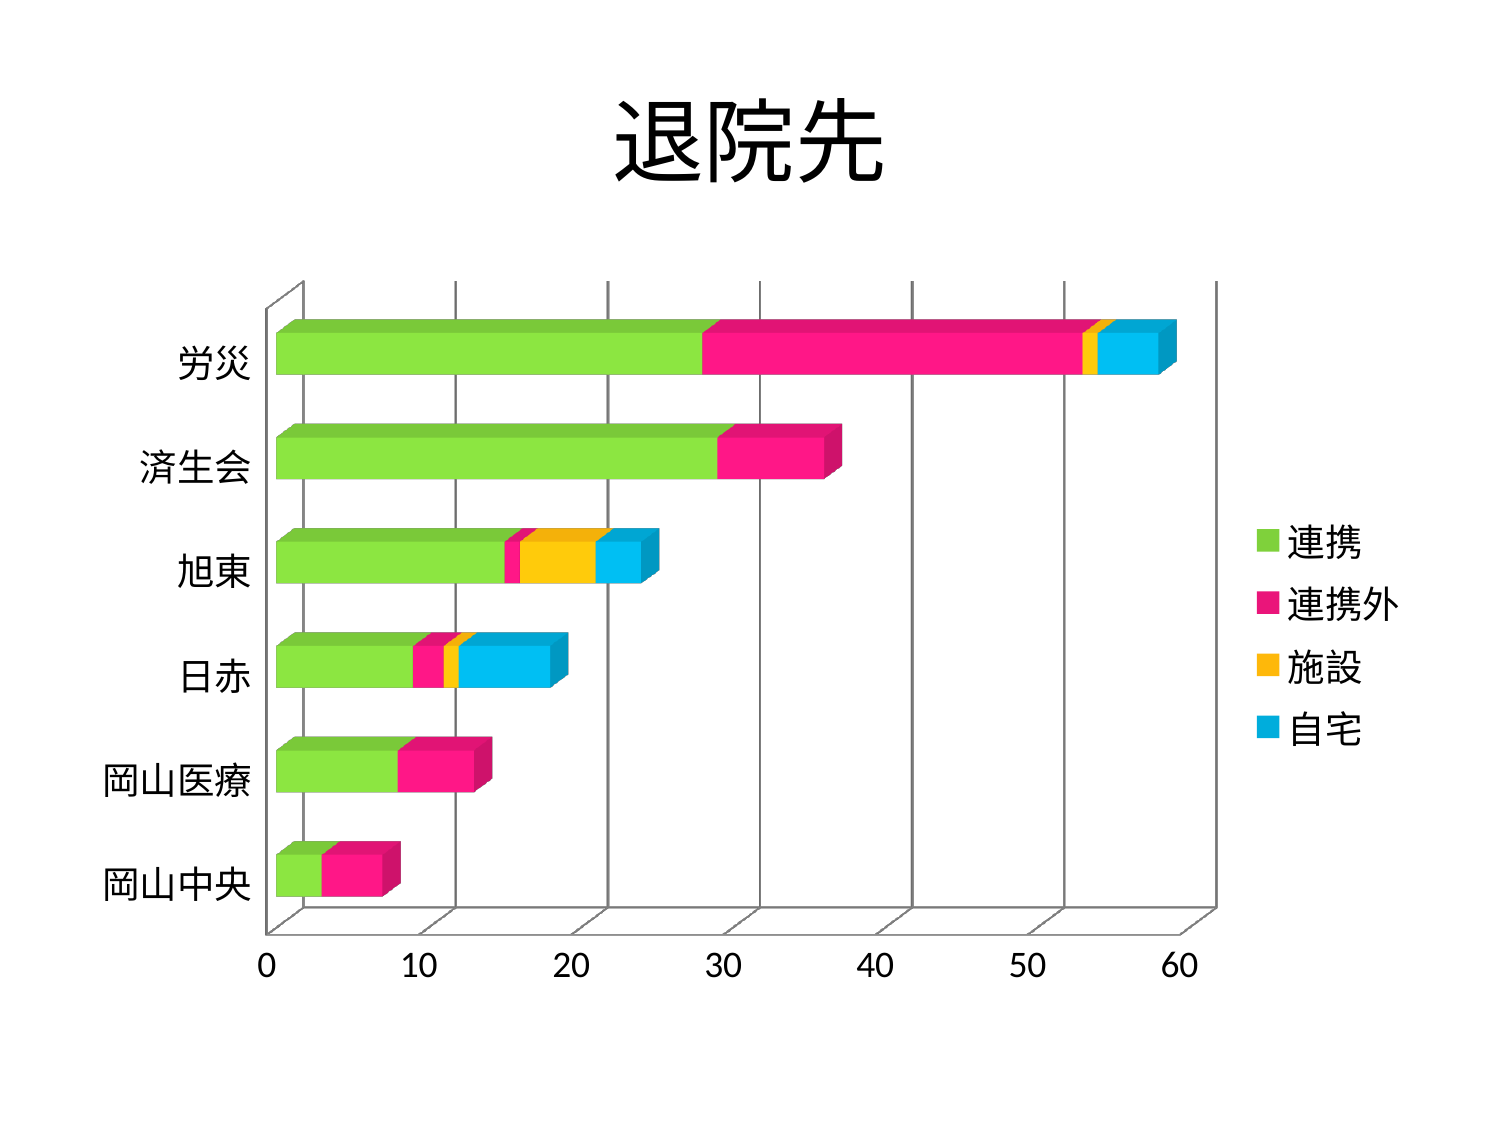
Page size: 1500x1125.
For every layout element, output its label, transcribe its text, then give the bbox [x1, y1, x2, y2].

chart [74, 262, 1426, 1006]
title 退院先 [74, 44, 1426, 233]
